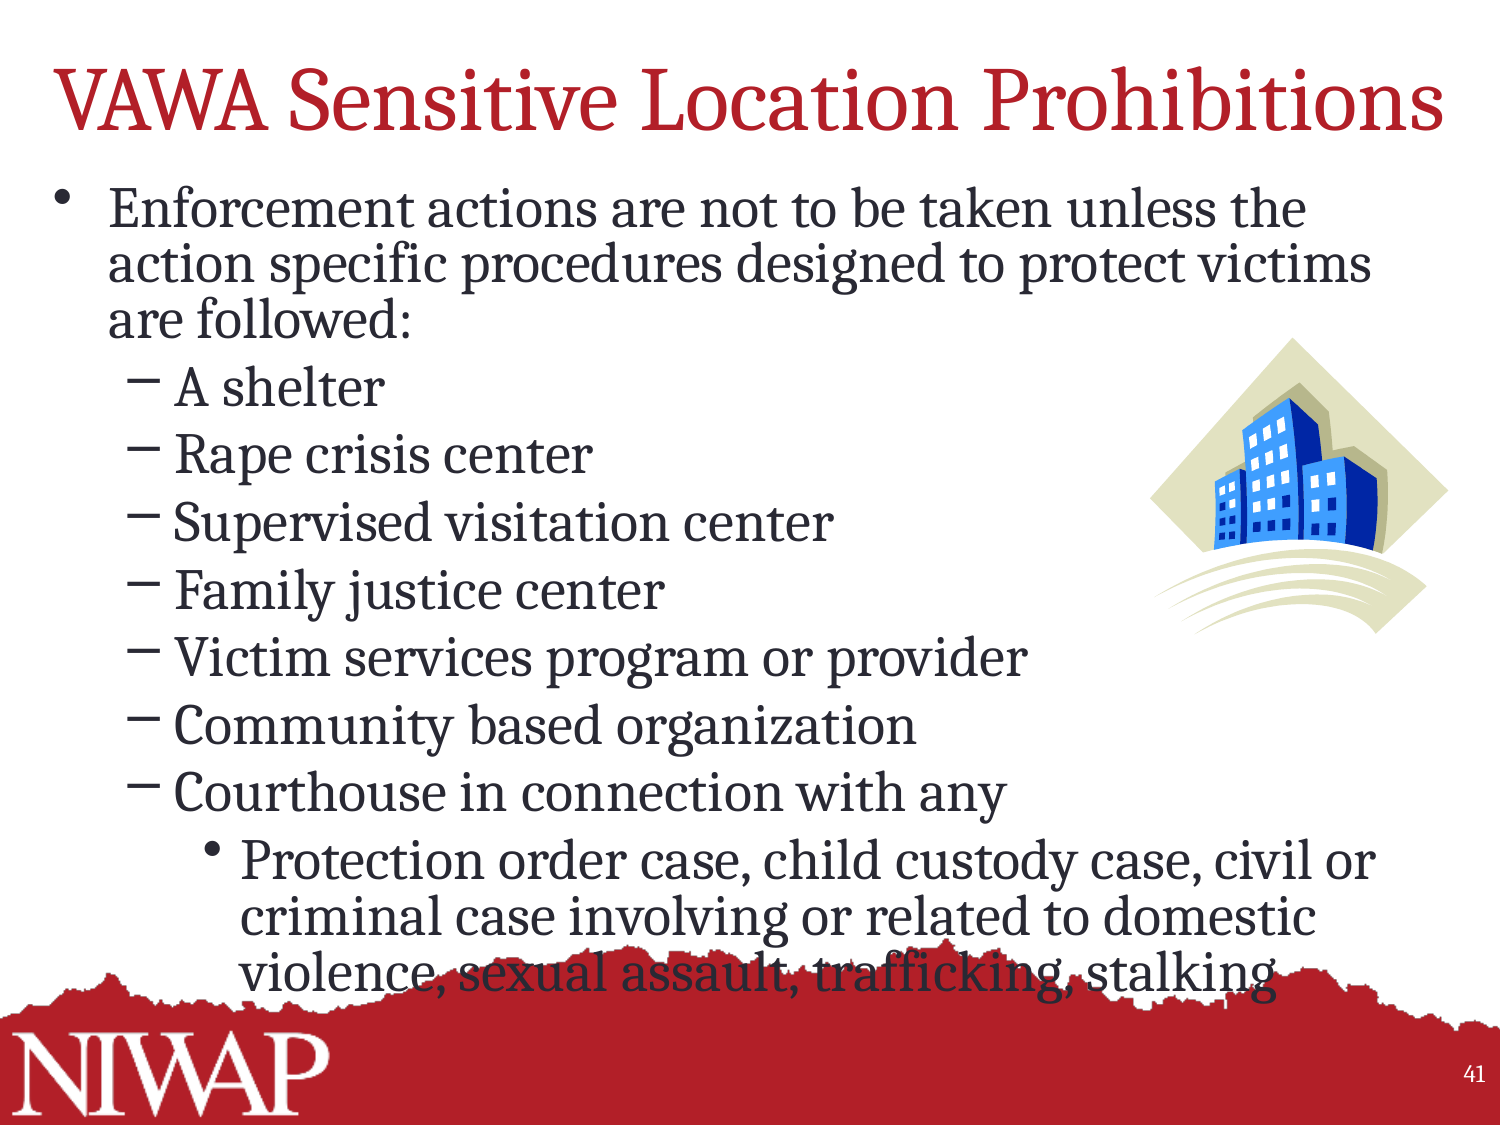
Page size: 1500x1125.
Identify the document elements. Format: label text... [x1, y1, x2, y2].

slide_number 41 [1149, 1042, 1500, 1103]
picture [0, 0, 1500, 1125]
picture [1149, 337, 1449, 635]
title VAWA Sensitive Location Prohibitions [12, 0, 1488, 188]
list Enforcement actions are not to be taken unless the action specific procedures designed to protect victims are followed: A shelter Rape crisis center Supervised visitation center Family justice center Victim services program or provider Community based organization Courthouse in connection with any Protection order case, child custody case, civil or criminal case involving or related to domestic violence, sexual assault, trafficking, stalking [37, 174, 1463, 1013]
